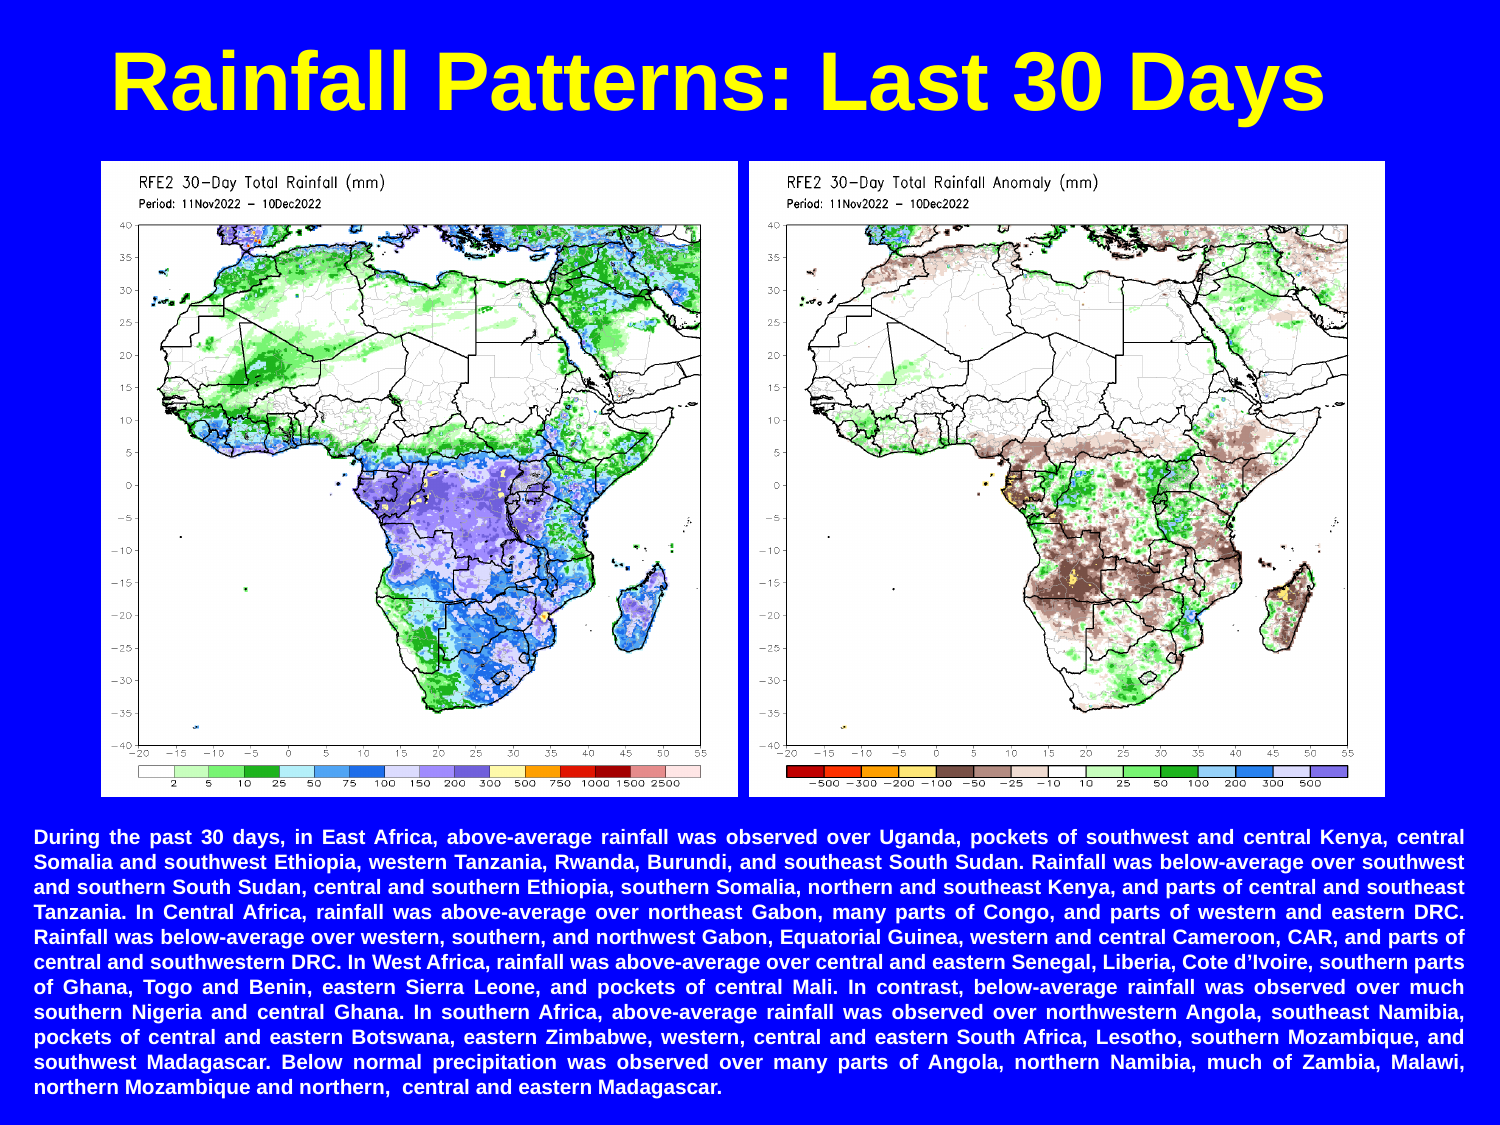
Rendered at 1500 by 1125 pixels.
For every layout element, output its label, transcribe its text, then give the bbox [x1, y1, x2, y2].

text_box During the past 30 days, in East Africa, above-average rainfall was observed over Uganda, pockets of southwest and central Kenya, central Somalia and southwest Ethiopia, western Tanzania, Rwanda, Burundi, and southeast South Sudan. Rainfall was below-average over southwest and southern South Sudan, central and southern Ethiopia, southern Somalia, northern and southeast Kenya, and parts of central and southeast Tanzania. In Central Africa, rainfall was above-average over northeast Gabon, many parts of Congo, and parts of western and eastern DRC. Rainfall was below-average over western, southern, and northwest Gabon, Equatorial Guinea, western and central Cameroon, CAR, and parts of central and southwestern DRC. In West Africa, rainfall was above-average over central and eastern Senegal, Liberia, Cote d’Ivoire, southern parts of Ghana, Togo and Benin, eastern Sierra Leone, and pockets of central Mali. In contrast, below-average rainfall was observed over much southern Nigeria and central Ghana. In southern Africa, above-average rainfall was observed over northwestern Angola, southeast Namibia, pockets of central and eastern Botswana, eastern Zimbabwe, western, central and eastern South Africa, Lesotho, southern Mozambique, and southwest Madagascar. Below normal precipitation was observed over many parts of Angola, northern Namibia, much of Zambia, Malawi, northern Mozambique and northern, central and eastern Madagascar. [18, 816, 1480, 1106]
picture [101, 161, 738, 797]
picture [749, 161, 1386, 797]
title Rainfall Patterns: Last 30 Days [87, 18, 1351, 137]
